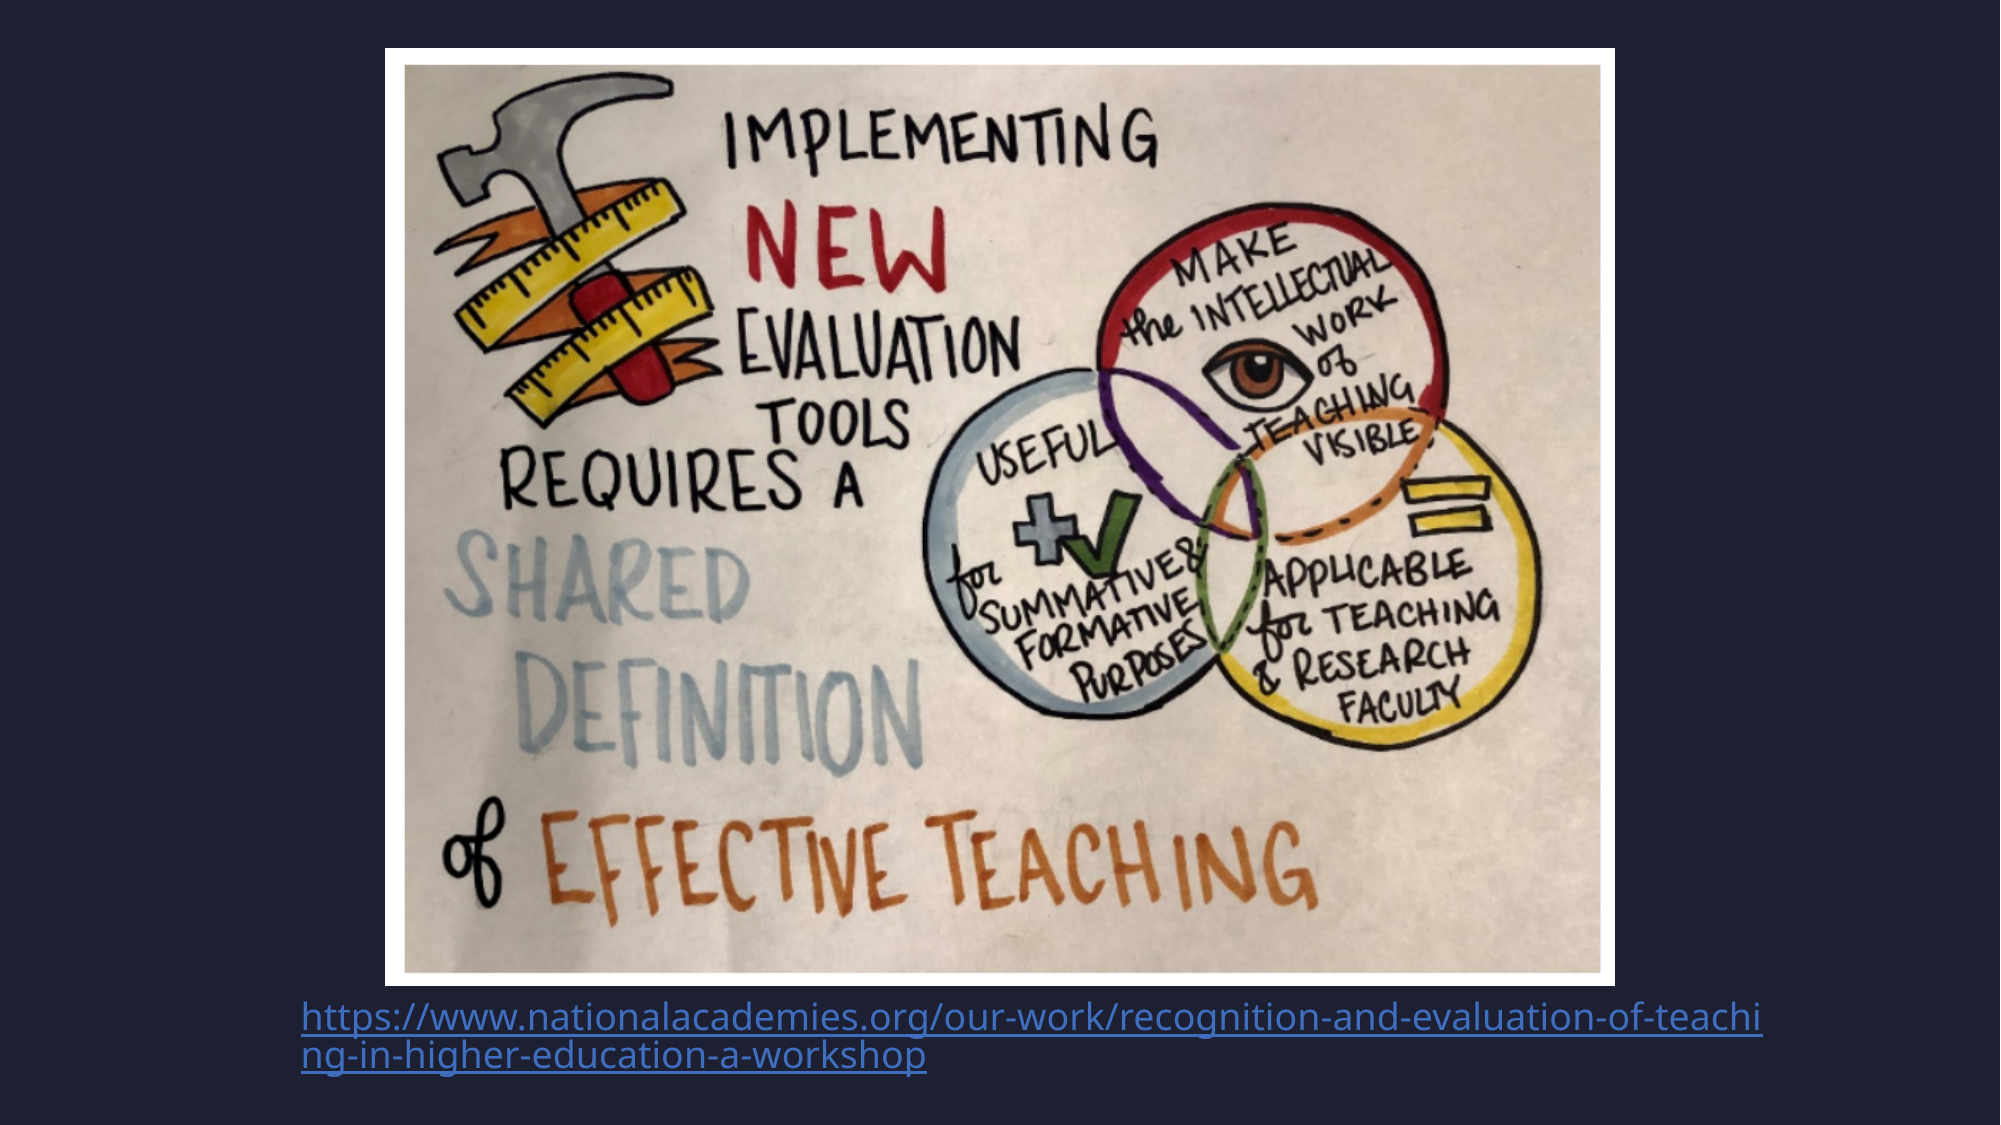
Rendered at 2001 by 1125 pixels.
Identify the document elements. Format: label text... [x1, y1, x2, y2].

picture [385, 48, 1615, 986]
text_box https://www.nationalacademies.org/our-work/recognition-and-evaluation-of-teaching-in-higher-education-a-workshop [285, 985, 1799, 1052]
